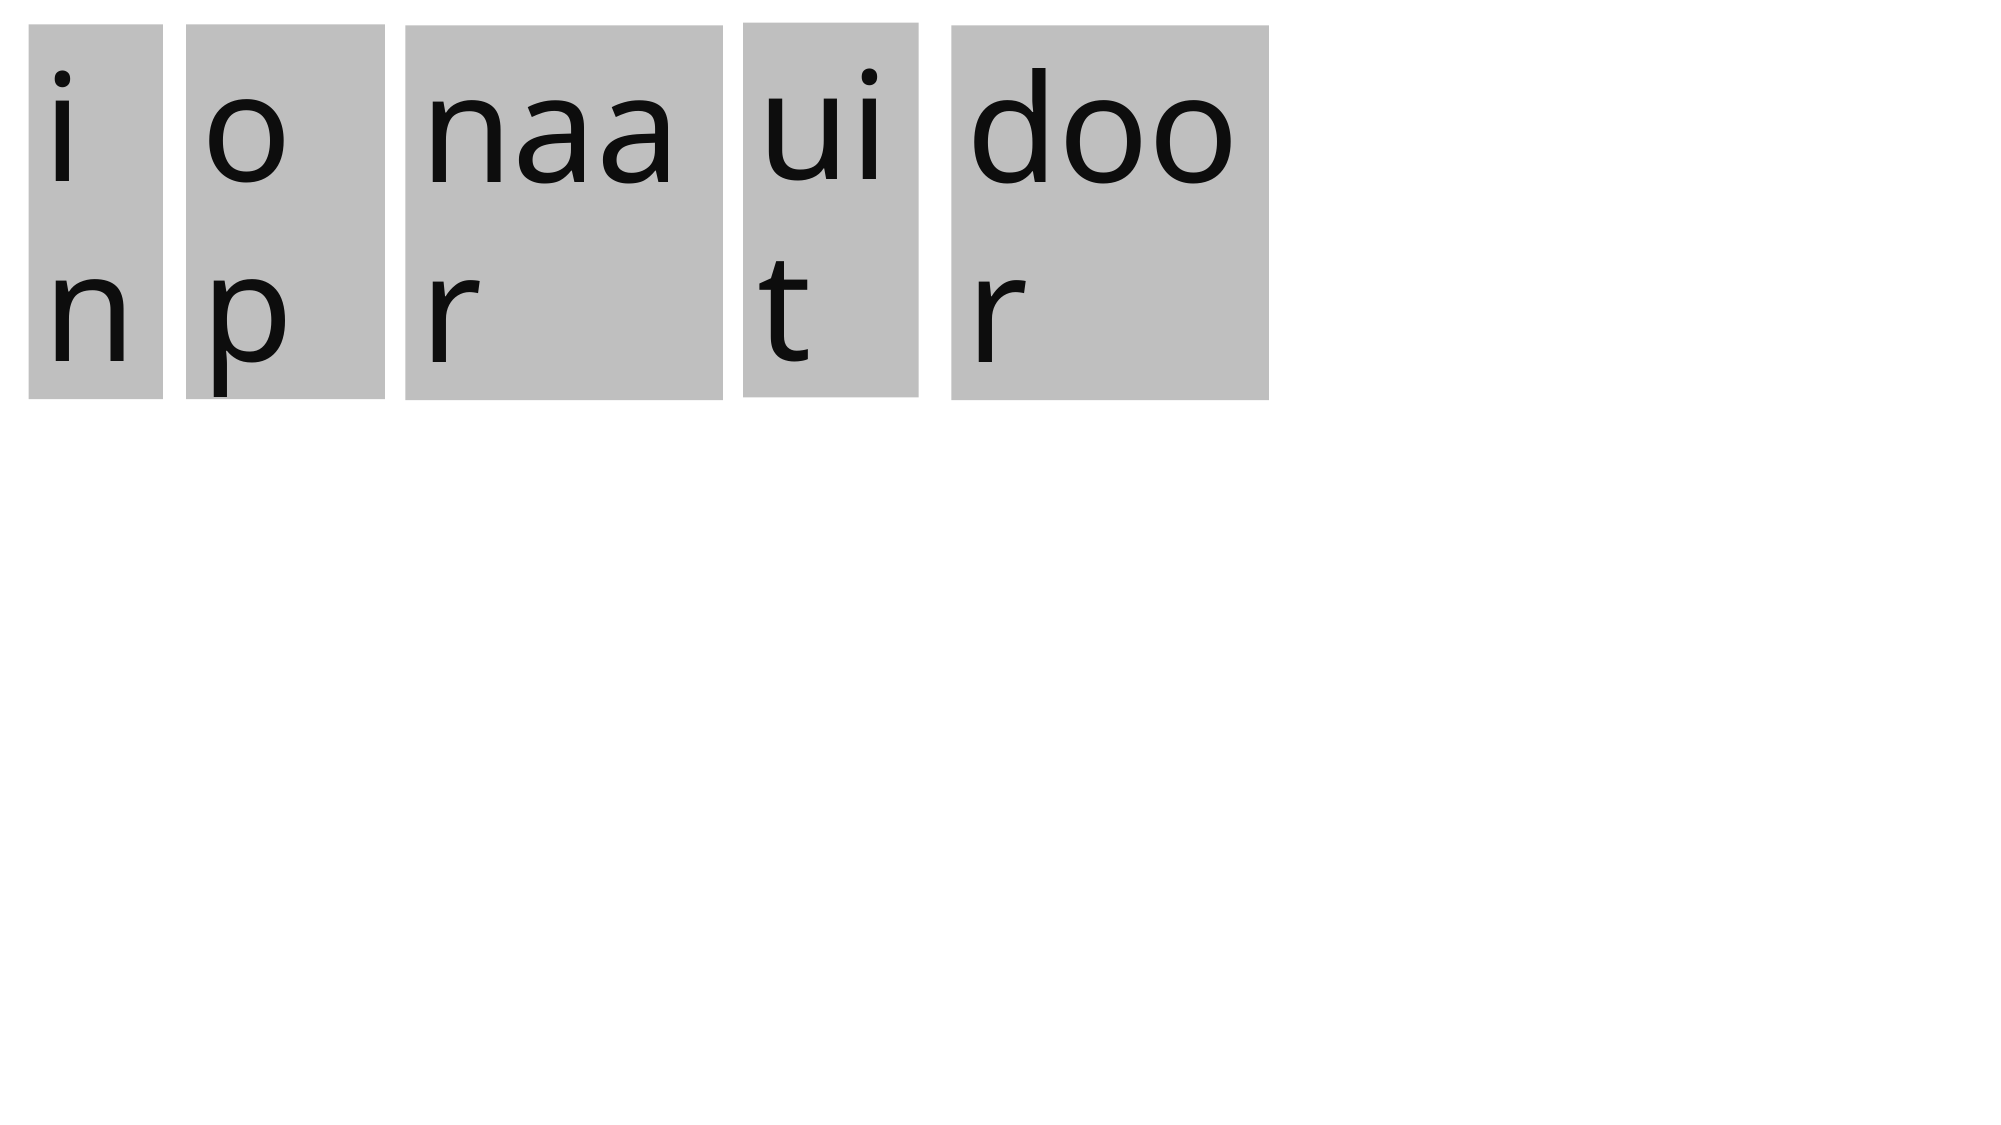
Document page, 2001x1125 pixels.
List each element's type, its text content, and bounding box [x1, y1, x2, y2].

text_box uit [743, 22, 919, 398]
text_box in [28, 24, 163, 400]
text_box door [951, 25, 1269, 401]
text_box op [186, 24, 385, 400]
text_box naar [405, 25, 723, 401]
